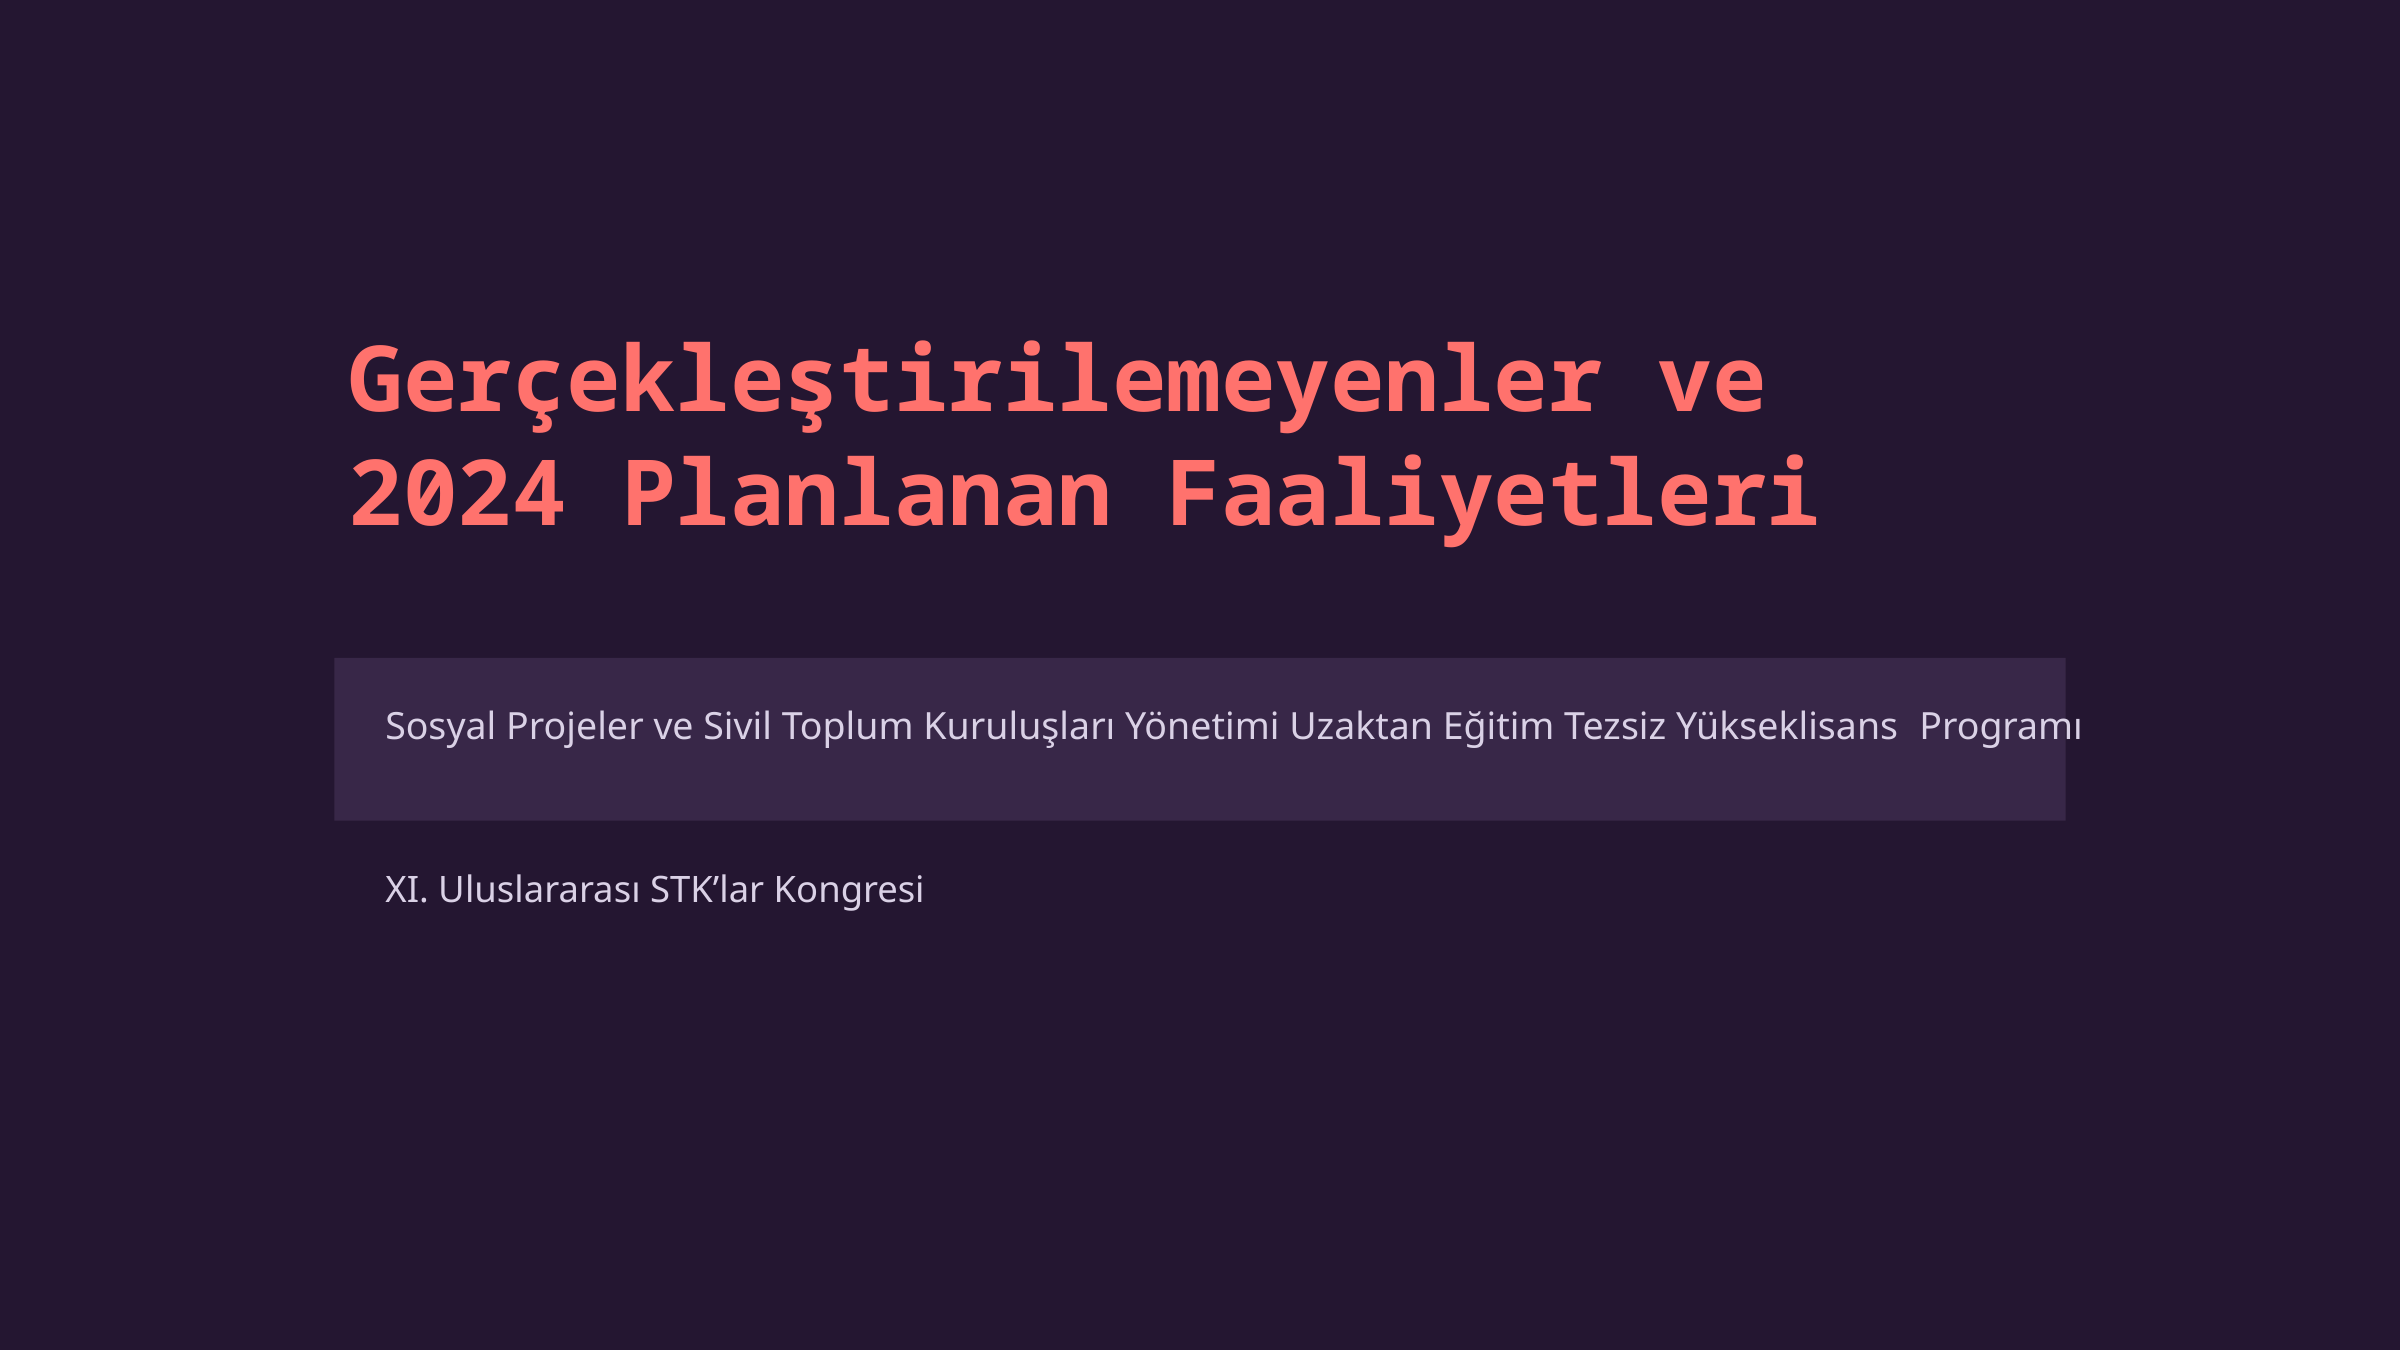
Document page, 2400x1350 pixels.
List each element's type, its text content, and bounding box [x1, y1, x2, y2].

text_box [0, 0, 2400, 1350]
text_box [334, 657, 2066, 821]
text_box Gerçekleştirilemeyenler ve 2024 Planlanan Faaliyetleri [334, 308, 1836, 635]
text_box XI. Uluslararası STK’lar Kongresi [370, 843, 1163, 903]
text_box Sosyal Projeler ve Sivil Toplum Kuruluşları Yönetimi Uzaktan Eğitim Tezsiz Yükseklisans Programı [370, 680, 2030, 821]
